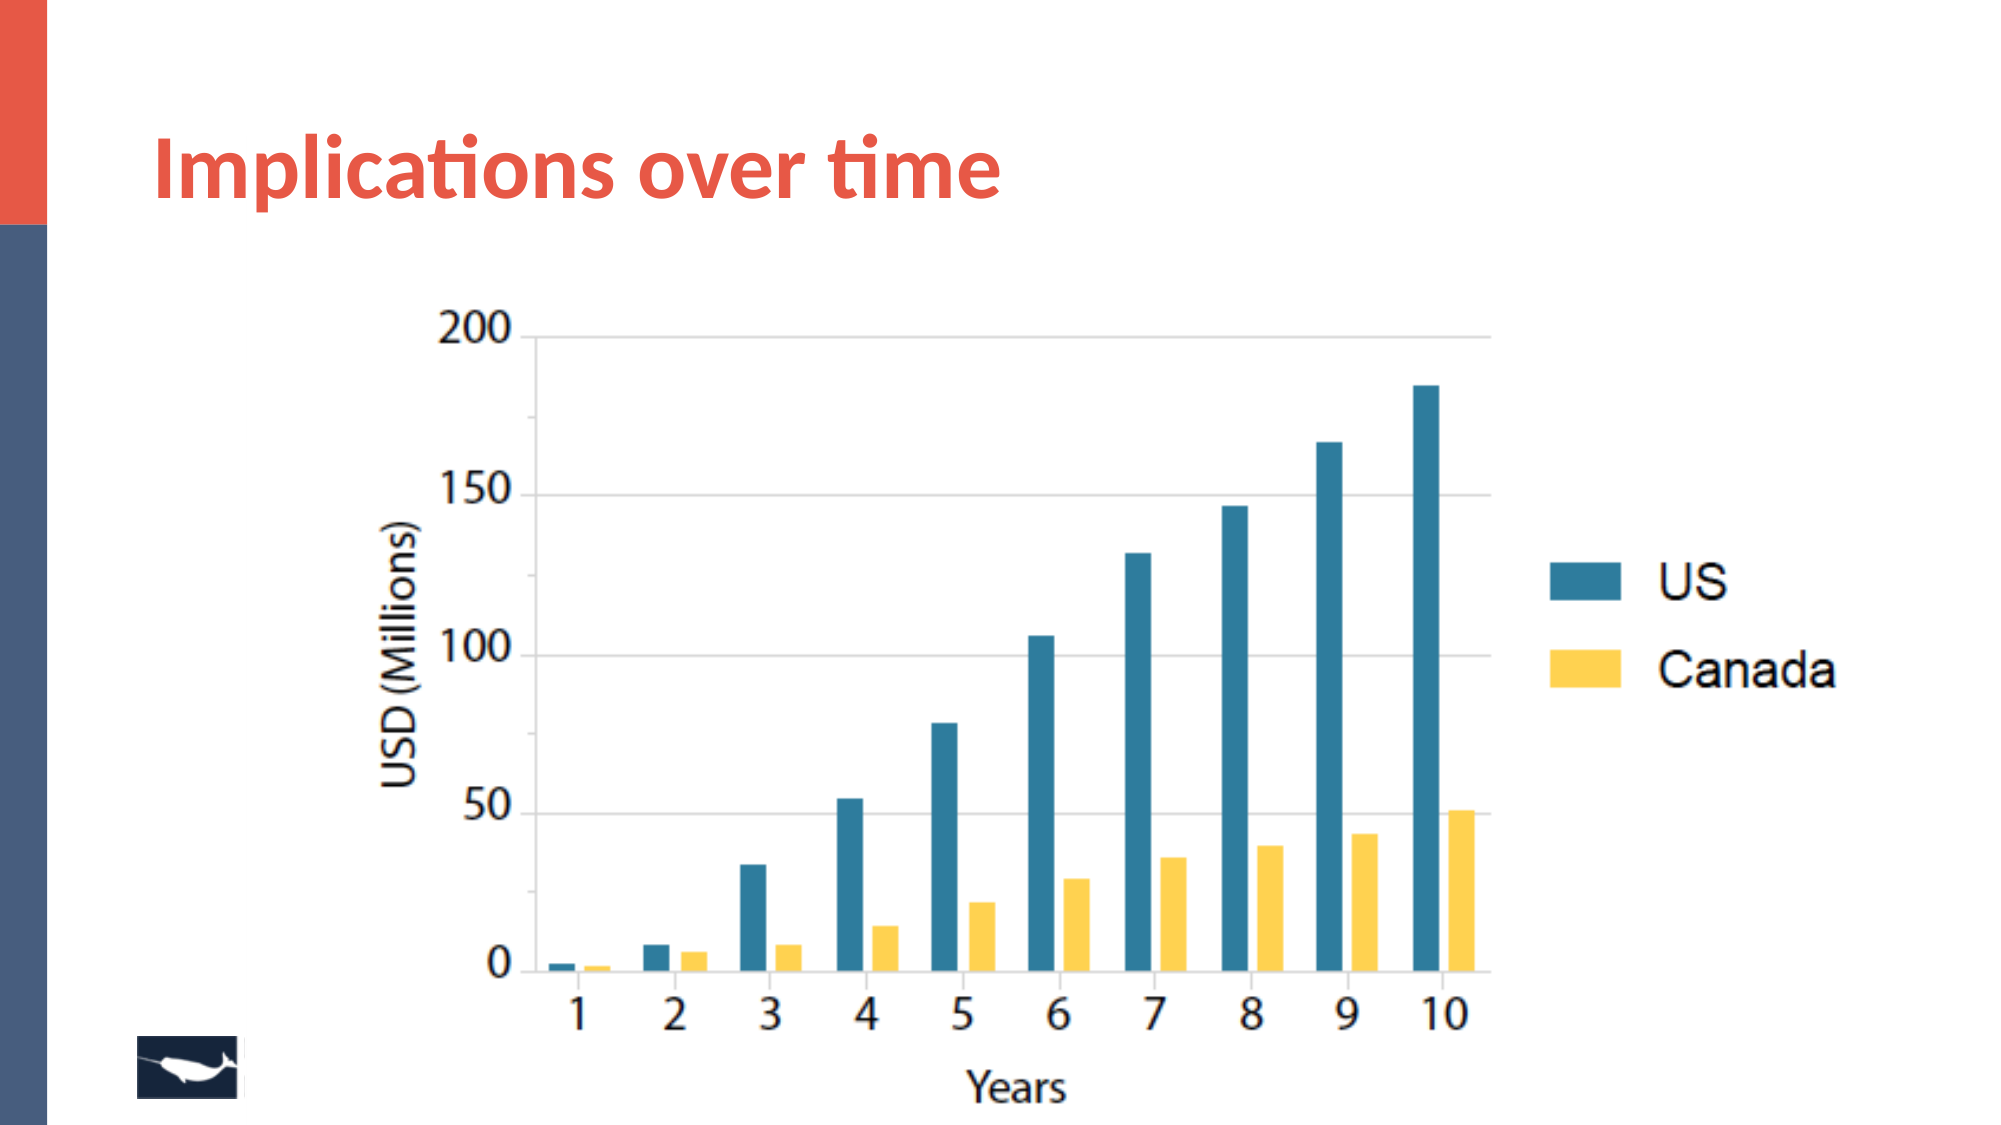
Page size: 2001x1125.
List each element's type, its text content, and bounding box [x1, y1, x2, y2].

picture [137, 136, 1931, 1125]
title Implications over time [137, 59, 1863, 278]
